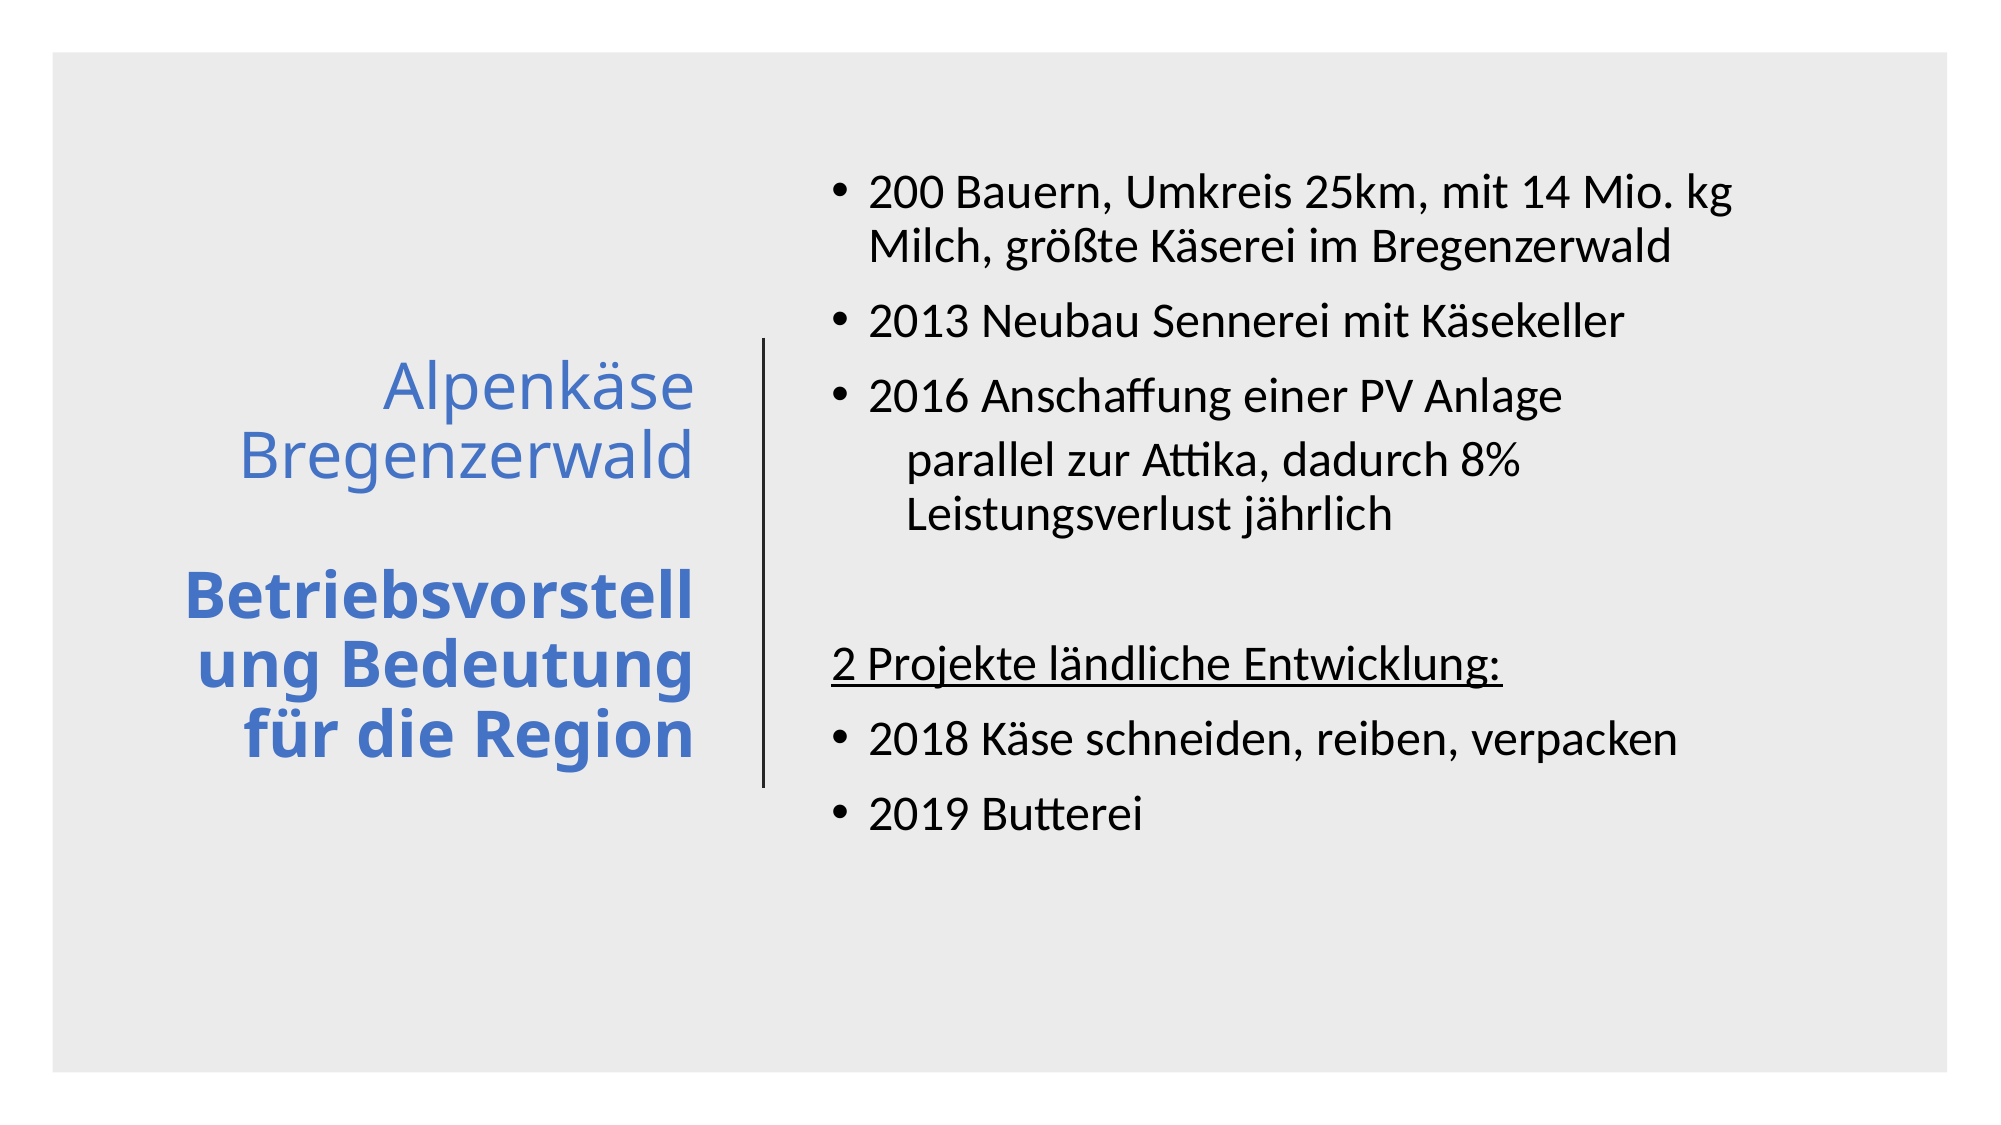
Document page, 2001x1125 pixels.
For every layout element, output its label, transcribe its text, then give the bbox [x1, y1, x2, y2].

text_box [52, 51, 1948, 1073]
title Alpenkäse Bregenzerwald Betriebsvorstellung Bedeutung für die Region [137, 158, 711, 967]
list 200 Bauern, Umkreis 25km, mit 14 Mio. kg Milch, größte Käserei im Bregenzerwald 2013 Neubau Sennerei mit Käsekeller 2016 Anschaffung einer PV Anlage parallel zur Attika, dadurch 8% Leistungsverlust jährlich 2 Projekte ländliche Entwicklung: 2018 Käse schneiden, reiben, verpacken 2019 Butterei [816, 158, 1863, 973]
